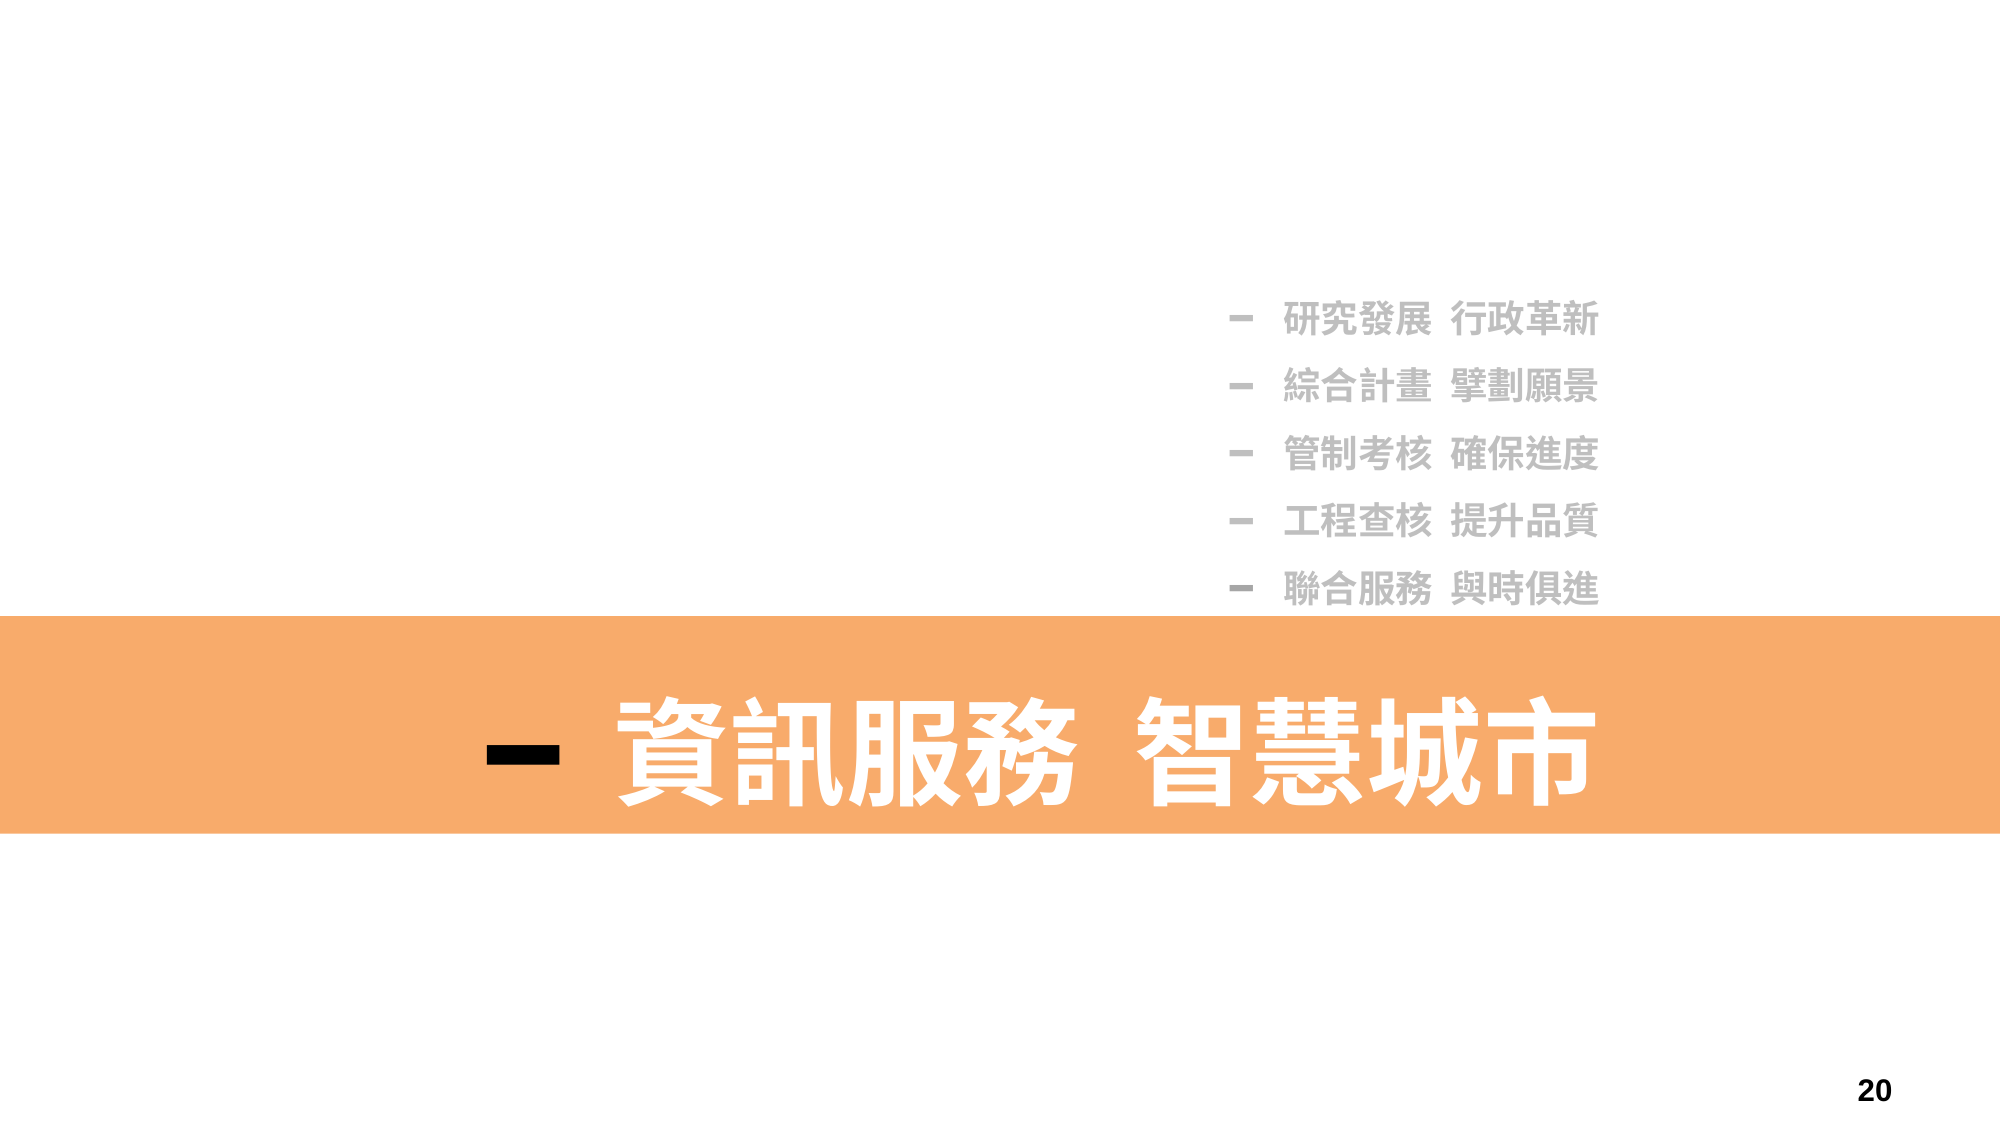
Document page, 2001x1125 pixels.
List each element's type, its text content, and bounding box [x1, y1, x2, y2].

text_box 研究發展 行政革新 綜合計畫 擘劃願景 管制考核 確保進度 工程查核 提升品質 聯合服務 與時俱進 資訊服務 智慧城市 [468, 262, 1620, 946]
text_box [1620, 614, 2000, 836]
text_box 20 [1819, 1058, 1932, 1119]
text_box [0, 614, 468, 836]
